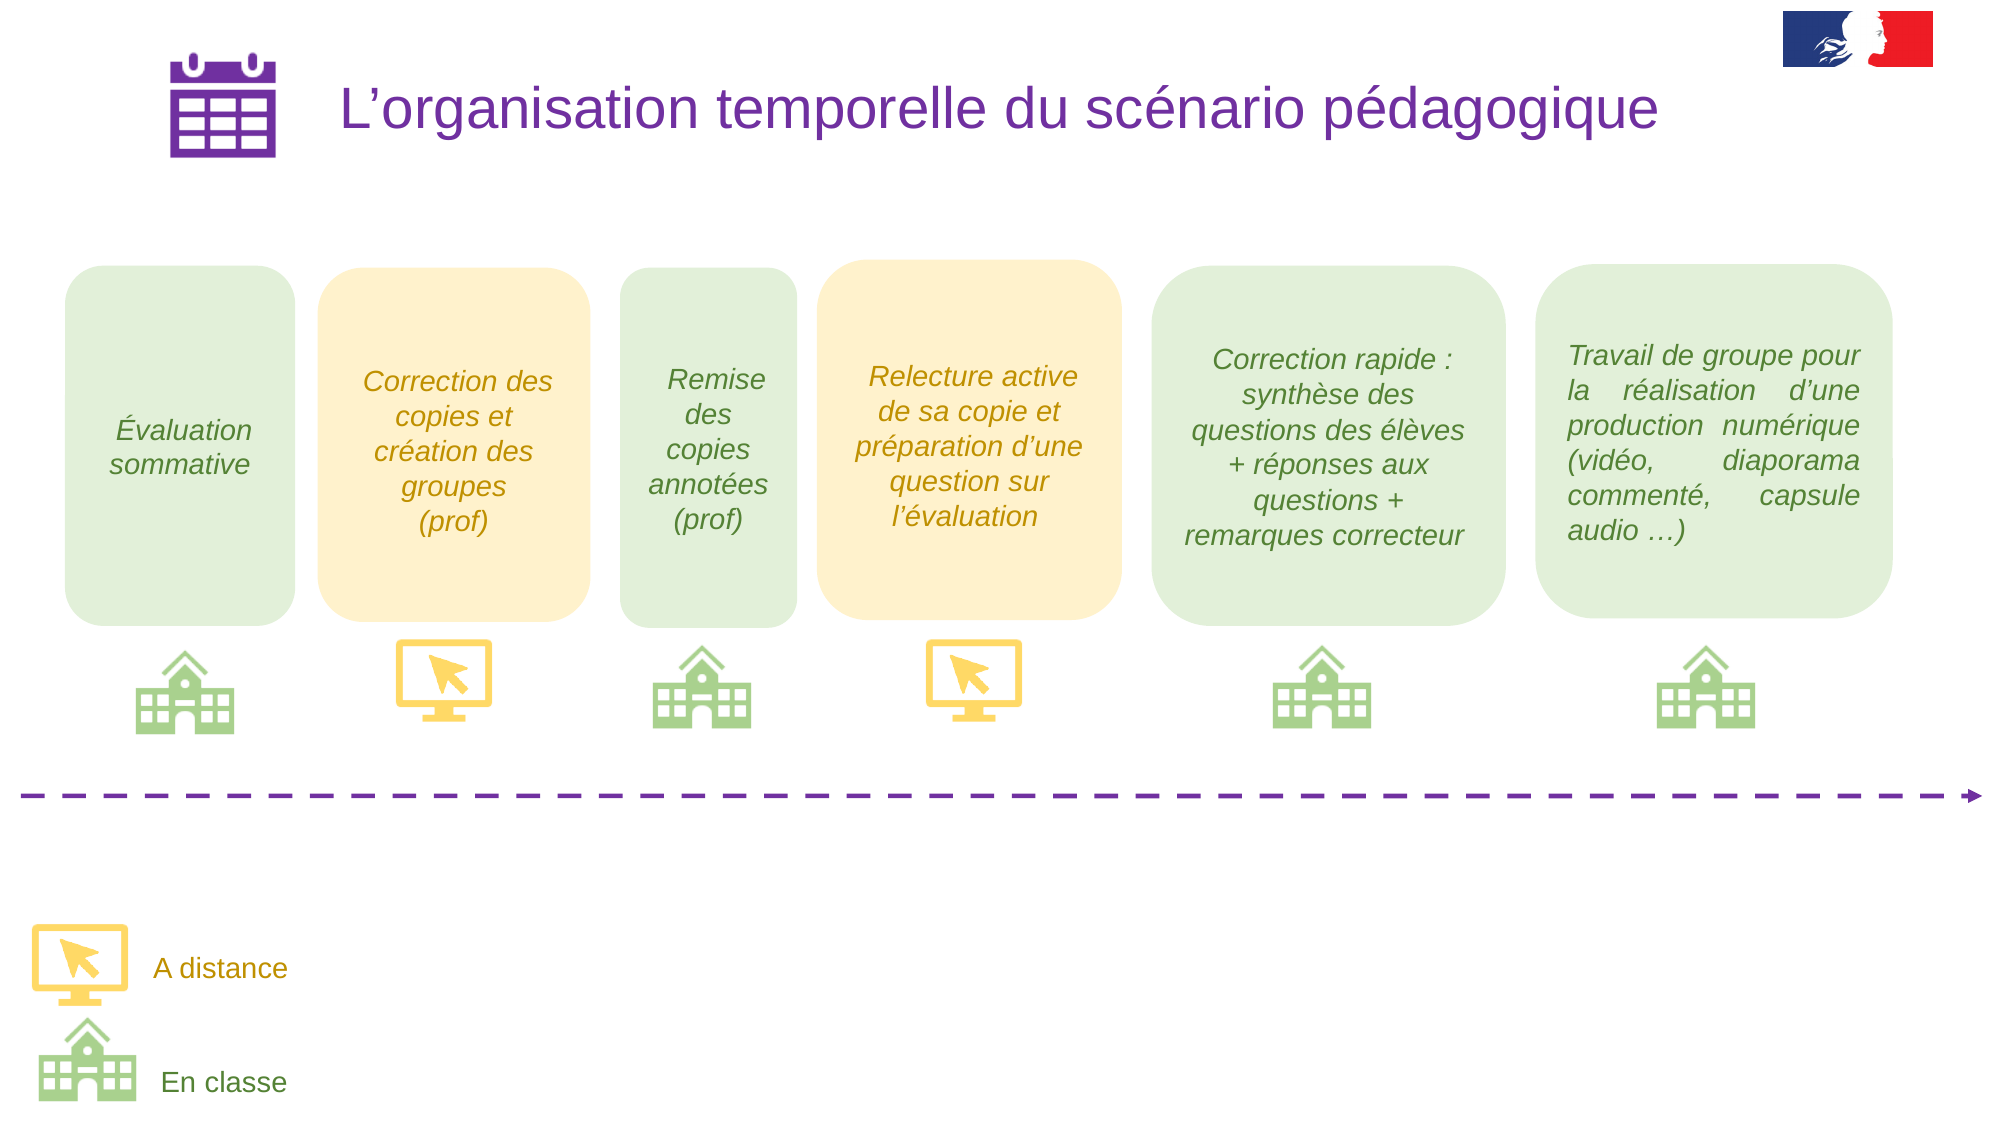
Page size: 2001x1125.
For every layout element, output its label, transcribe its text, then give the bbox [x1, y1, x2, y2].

picture [1639, 619, 1772, 753]
picture [1255, 619, 1389, 753]
picture [385, 621, 503, 739]
text_box Correction des copies et création des groupes (prof) [317, 267, 591, 622]
text_box L’organisation temporelle du scénario pédagogique [324, 62, 1693, 148]
picture [117, 625, 251, 759]
picture [635, 619, 768, 753]
text_box Évaluation sommative [64, 265, 296, 626]
picture [1783, 11, 1934, 67]
text_box Relecture active de sa copie et préparation d’une question sur l’évaluation [816, 259, 1122, 621]
text_box Remise des copies annotées (prof) [620, 267, 798, 628]
picture [20, 905, 154, 1125]
text_box Correction rapide : synthèse des questions des élèves + réponses aux questions + remarques correcteur [1151, 265, 1506, 626]
text_box En classe [158, 1055, 320, 1106]
text_box Travail de groupe pour la réalisation d’une production numérique (vidéo, diaporama commenté, capsule audio …) [1535, 264, 1893, 619]
picture [915, 621, 1032, 739]
text_box A distance [143, 942, 312, 993]
picture [147, 29, 298, 180]
